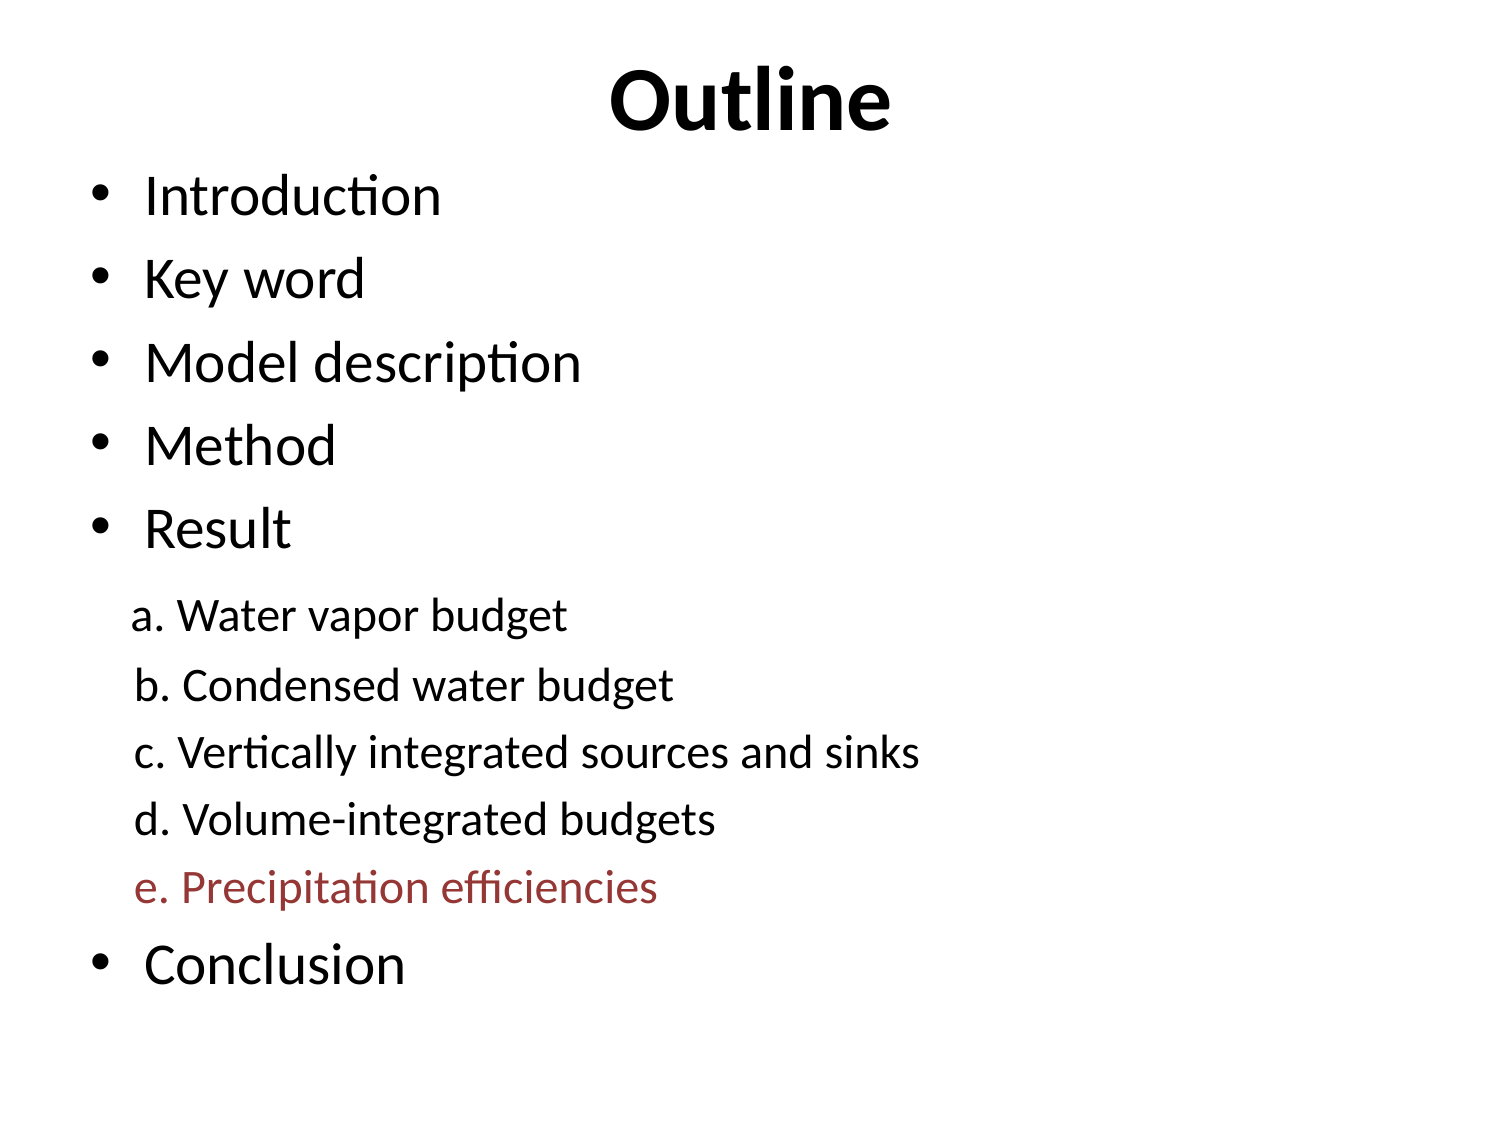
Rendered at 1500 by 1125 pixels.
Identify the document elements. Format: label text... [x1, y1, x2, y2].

list Introduction Key word Model description Method Result a. Water vapor budget b. Condensed water budget c. Vertically integrated sources and sinks d. Volume-integrated budgets e. Precipitation efficiencies Conclusion [75, 149, 1425, 1005]
title Outline [76, 0, 1427, 188]
